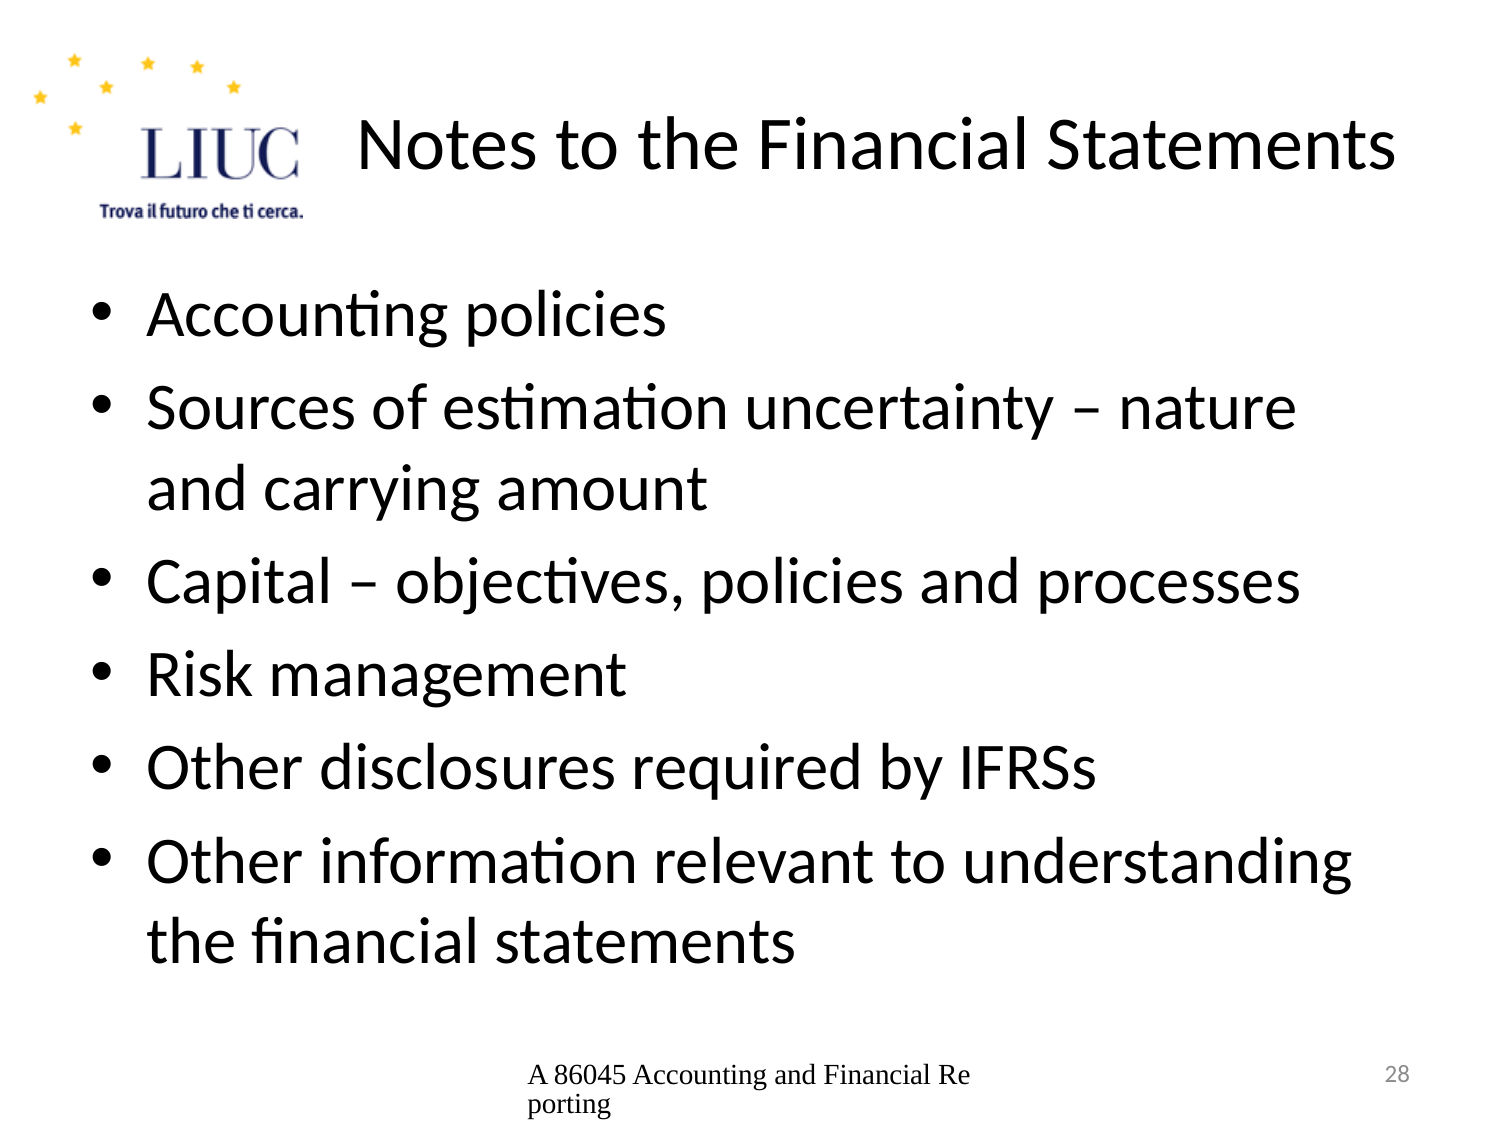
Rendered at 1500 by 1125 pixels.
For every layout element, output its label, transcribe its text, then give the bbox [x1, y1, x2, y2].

list Accounting policies Sources of estimation uncertainty – nature and carrying amount Capital – objectives, policies and processes Risk management Other disclosures required by IFRSs Other information relevant to understanding the financial statements [75, 262, 1425, 1005]
slide_number 47 [1074, 1042, 1425, 1103]
picture [33, 38, 303, 219]
title Notes to the Financial Statements [330, 45, 1425, 233]
footer A 86045 Accounting and Financial Reporting [512, 1042, 988, 1103]
